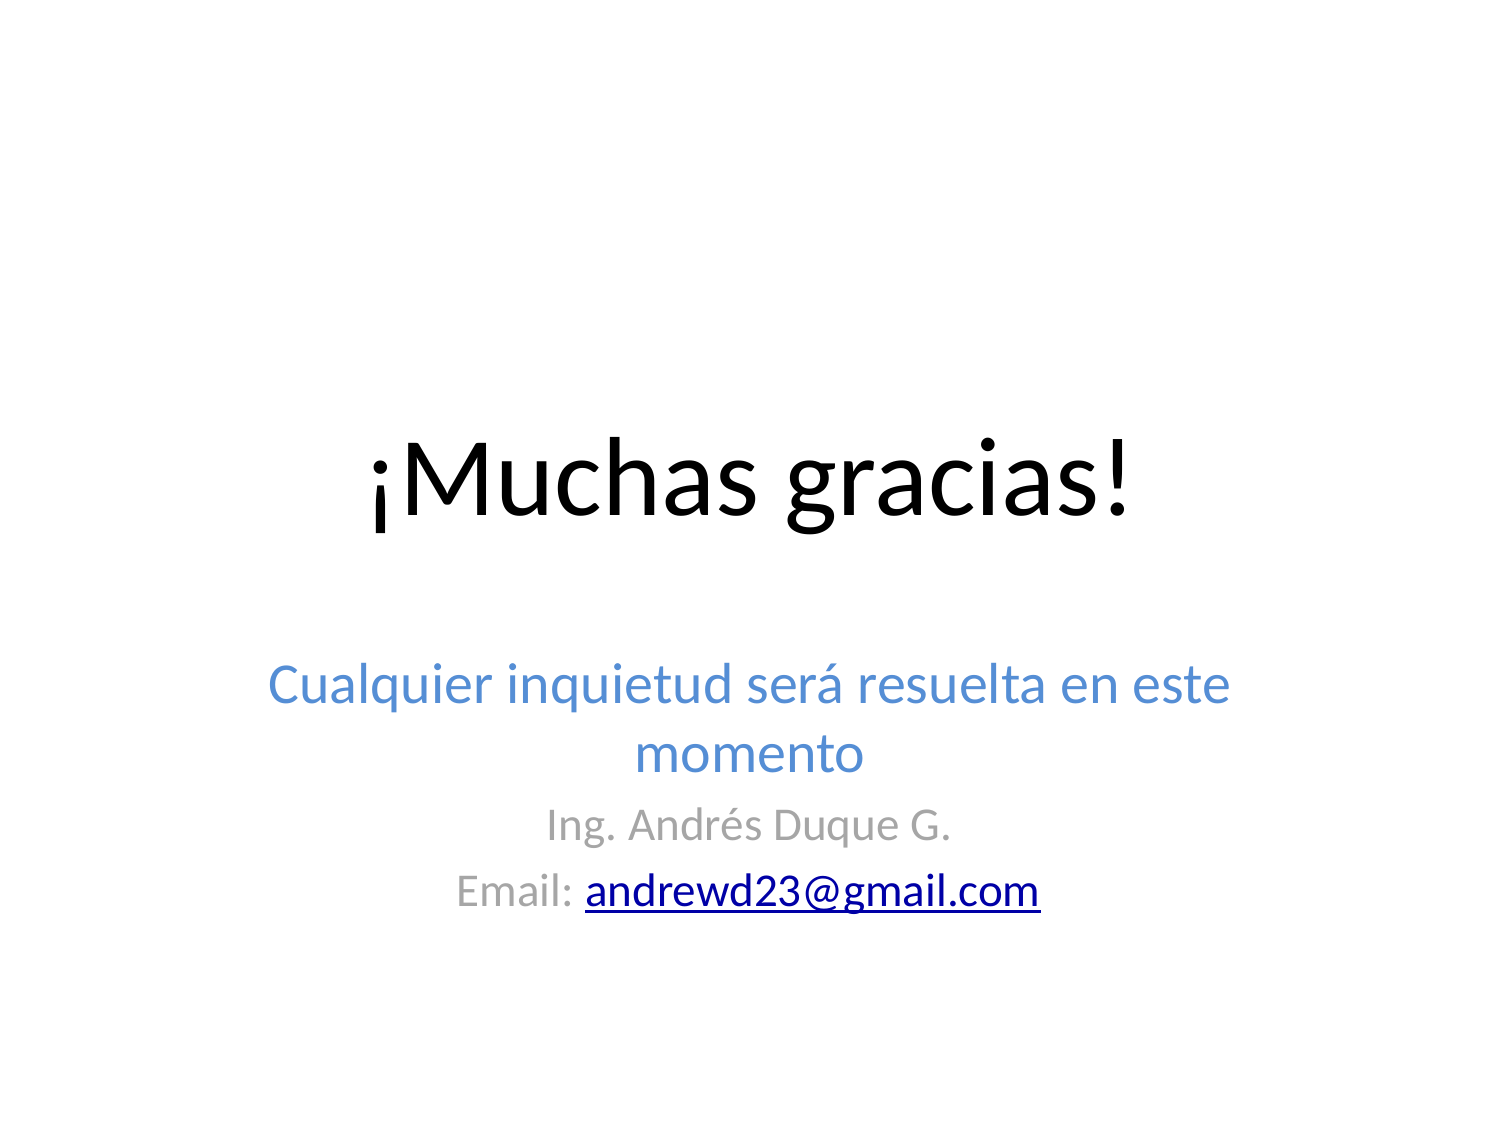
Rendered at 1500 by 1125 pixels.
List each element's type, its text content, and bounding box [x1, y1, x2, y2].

title ¡Muchas gracias! [112, 349, 1388, 591]
subtitle Cualquier inquietud será resuelta en este momento Ing. Andrés Duque G. Email: andrewd23@gmail.com [225, 637, 1275, 925]
